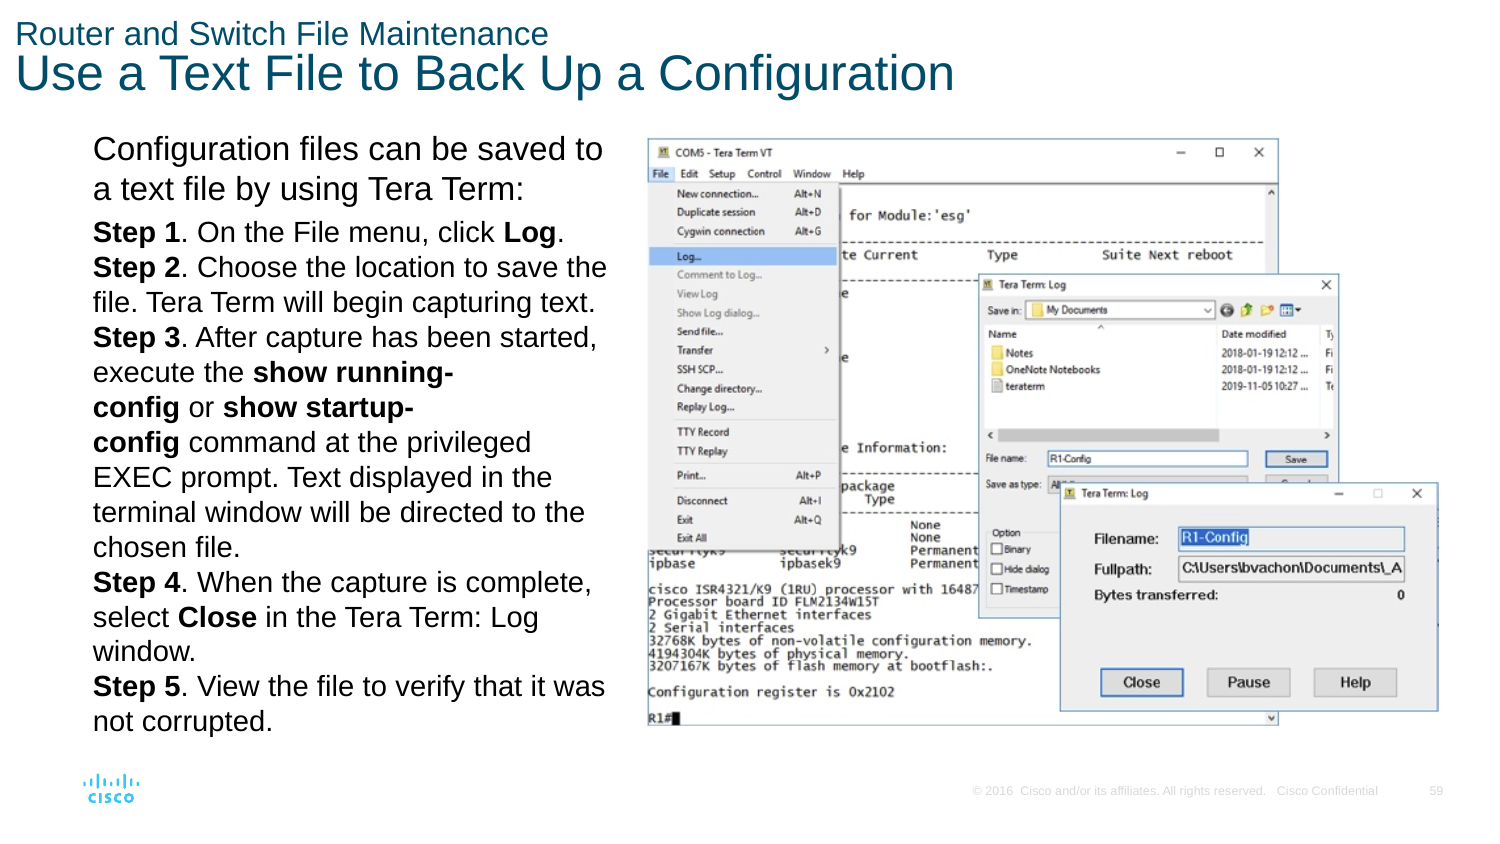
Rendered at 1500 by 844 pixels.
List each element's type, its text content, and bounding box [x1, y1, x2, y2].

picture [642, 133, 1448, 726]
list Configuration files can be saved to a text file by using Tera Term: Step 1. On the File menu, click Log. Step 2. Choose the location to save the file. Tera Term will begin capturing text. Step 3. After capture has been started, execute the show running-config or show startup-config command at the privileged EXEC prompt. Text displayed in the terminal window will be directed to the chosen file. Step 4. When the capture is complete, select Close in the Tera Term: Log window. Step 5. View the file to verify that it was not corrupted. [77, 120, 625, 726]
title Router and Switch File Maintenance Use a Text File to Back Up a Configuration [0, 0, 1369, 121]
